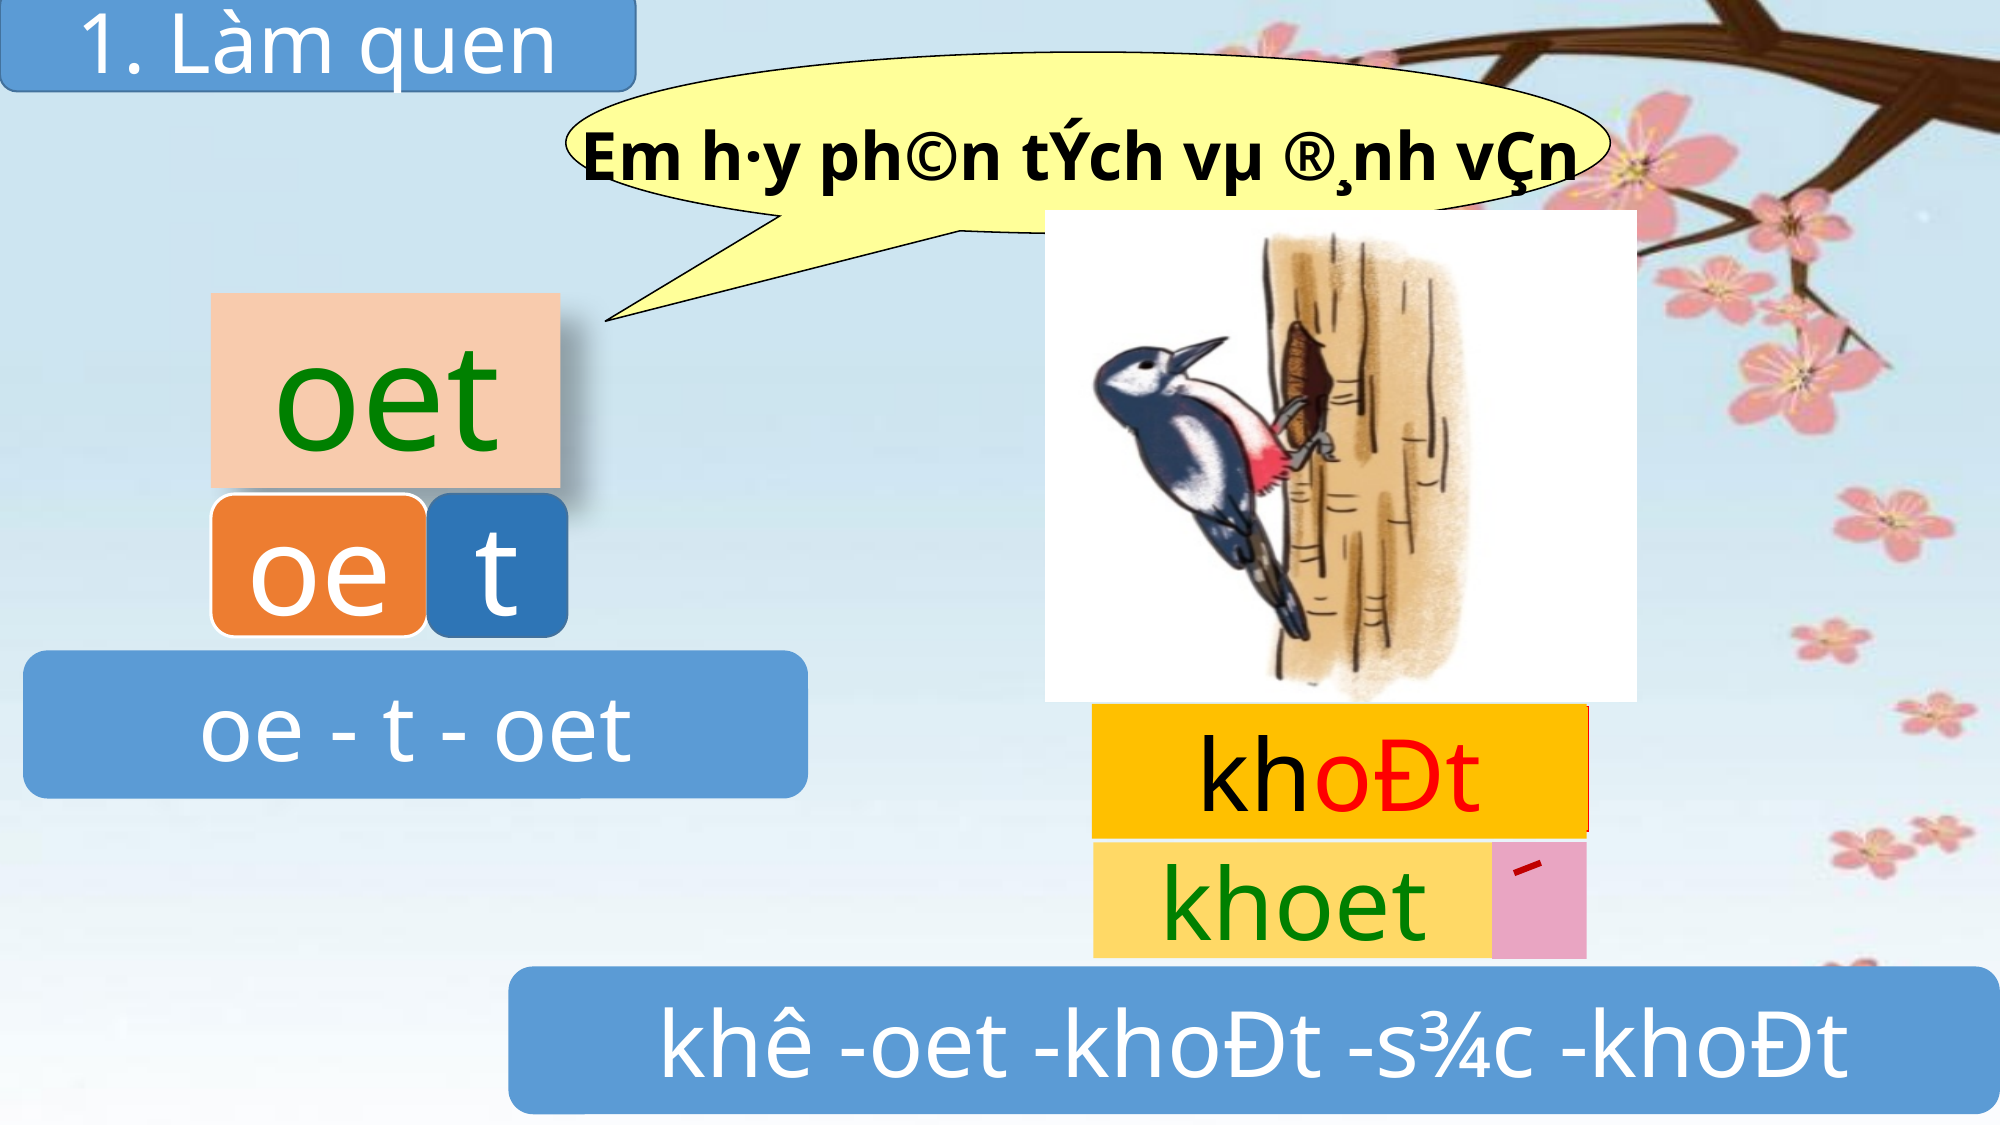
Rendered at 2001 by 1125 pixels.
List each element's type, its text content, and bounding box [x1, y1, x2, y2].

text_box 1. Làm quen [0, 0, 636, 92]
text_box oe - t - oet [23, 650, 809, 799]
text_box [610, 52, 1566, 106]
text_box [1598, 123, 1611, 163]
text_box [604, 202, 1484, 322]
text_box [1513, 862, 1541, 874]
text_box khoÐt [1091, 703, 1587, 839]
text_box [1492, 842, 1587, 959]
text_box Em h·y ph©n tÝch vµ ®¸nh vÇn [565, 106, 1598, 202]
text_box khoet [1093, 842, 1492, 959]
text_box oe [210, 493, 427, 637]
picture [0, 0, 2000, 1125]
text_box oet [210, 293, 561, 488]
text_box khê -oet -khoÐt -s¾c -khoÐt [507, 965, 2000, 1116]
text_box t [427, 493, 568, 637]
